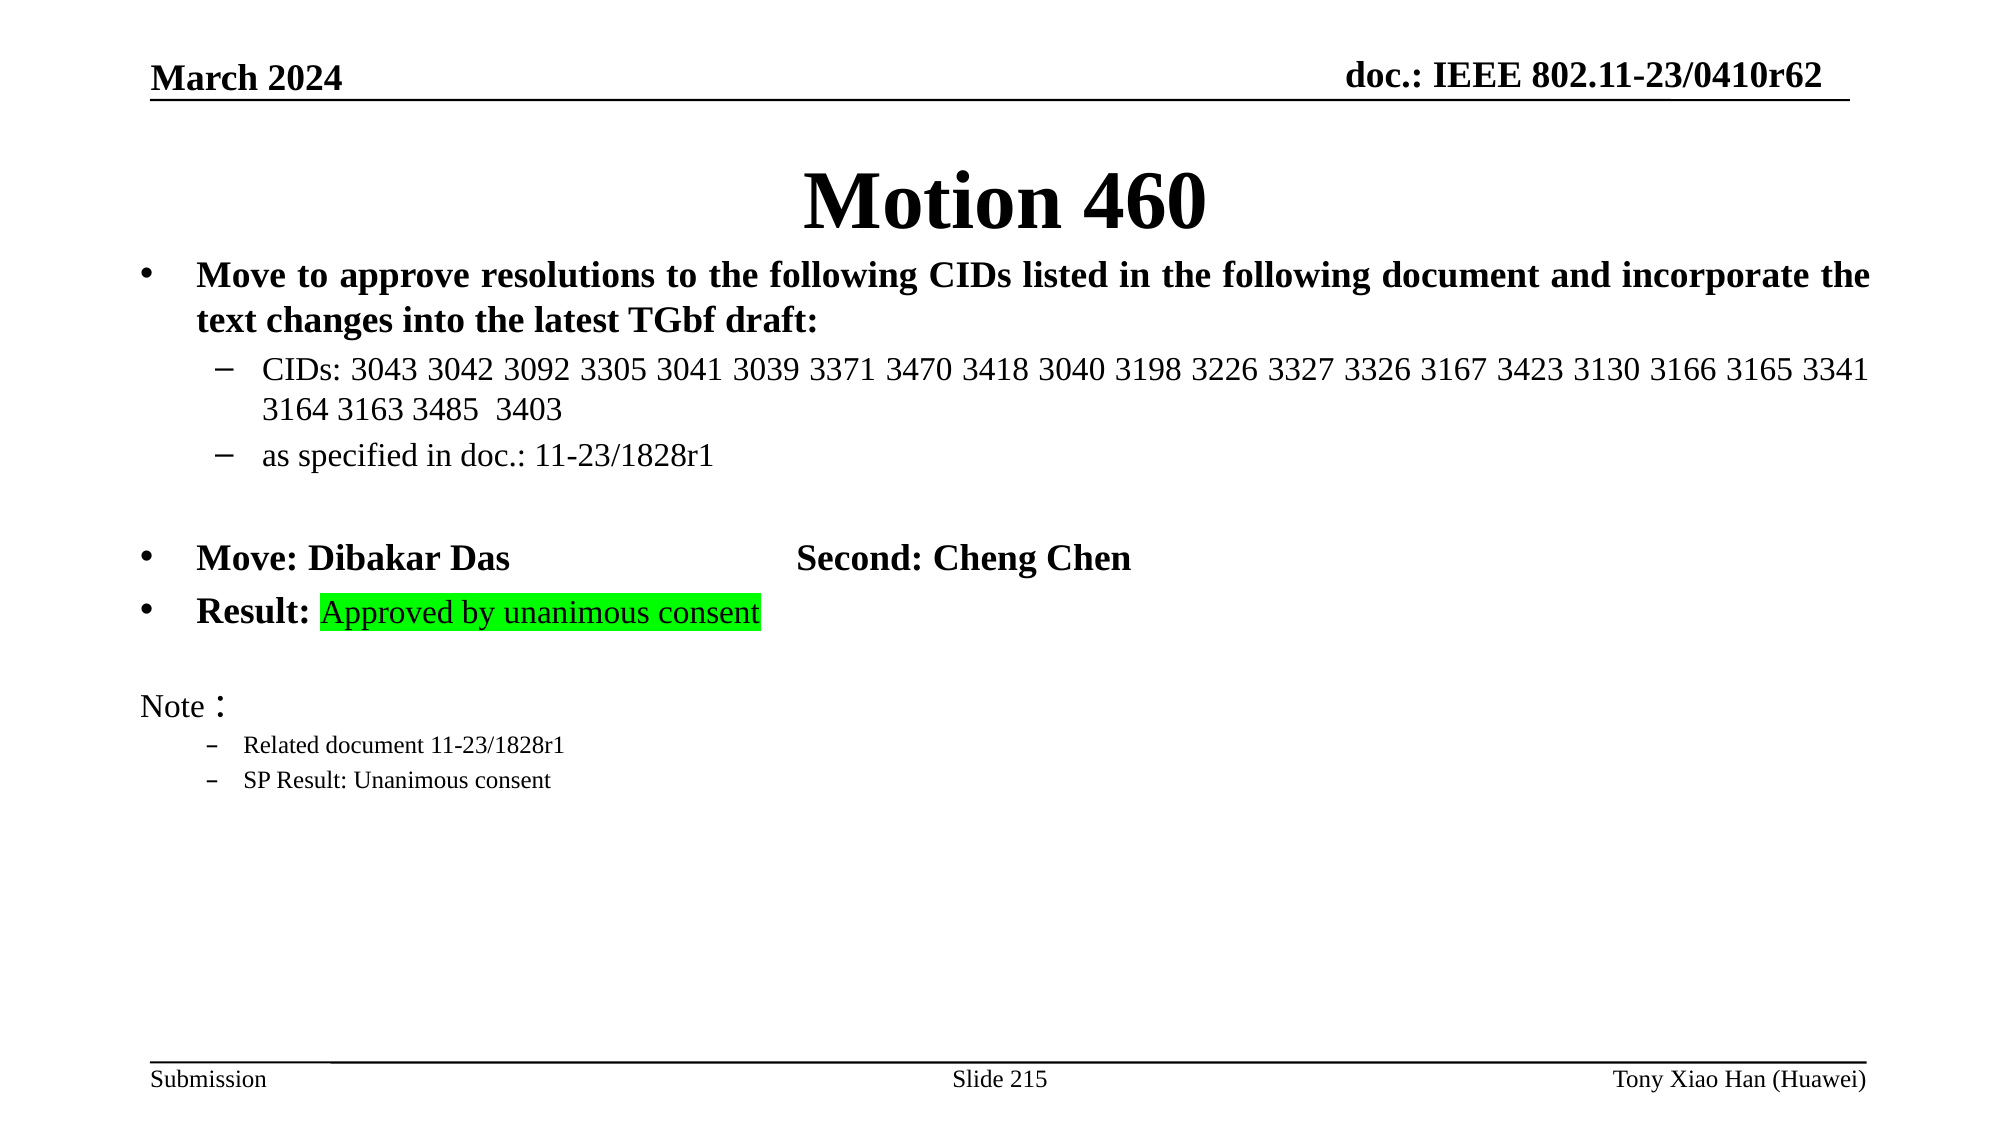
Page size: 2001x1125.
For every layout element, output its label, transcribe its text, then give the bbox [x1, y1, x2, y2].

text_box Move to approve resolutions to the following CIDs listed in the following document and incorporate the text changes into the latest TGbf draft: CIDs: 3043 3042 3092 3305 3041 3039 3371 3470 3418 3040 3198 3226 3327 3326 3167 3423 3130 3166 3165 3341 3164 3163 3485 3403 as specified in doc.: 11-23/1828r1 Move: Dibakar Das Second: Cheng Chen Result: Approved by unanimous consent Note： Related document 11-23/1828r1 SP Result: Unanimous consent [125, 212, 1888, 988]
text_box Motion 460 [368, 137, 1644, 212]
